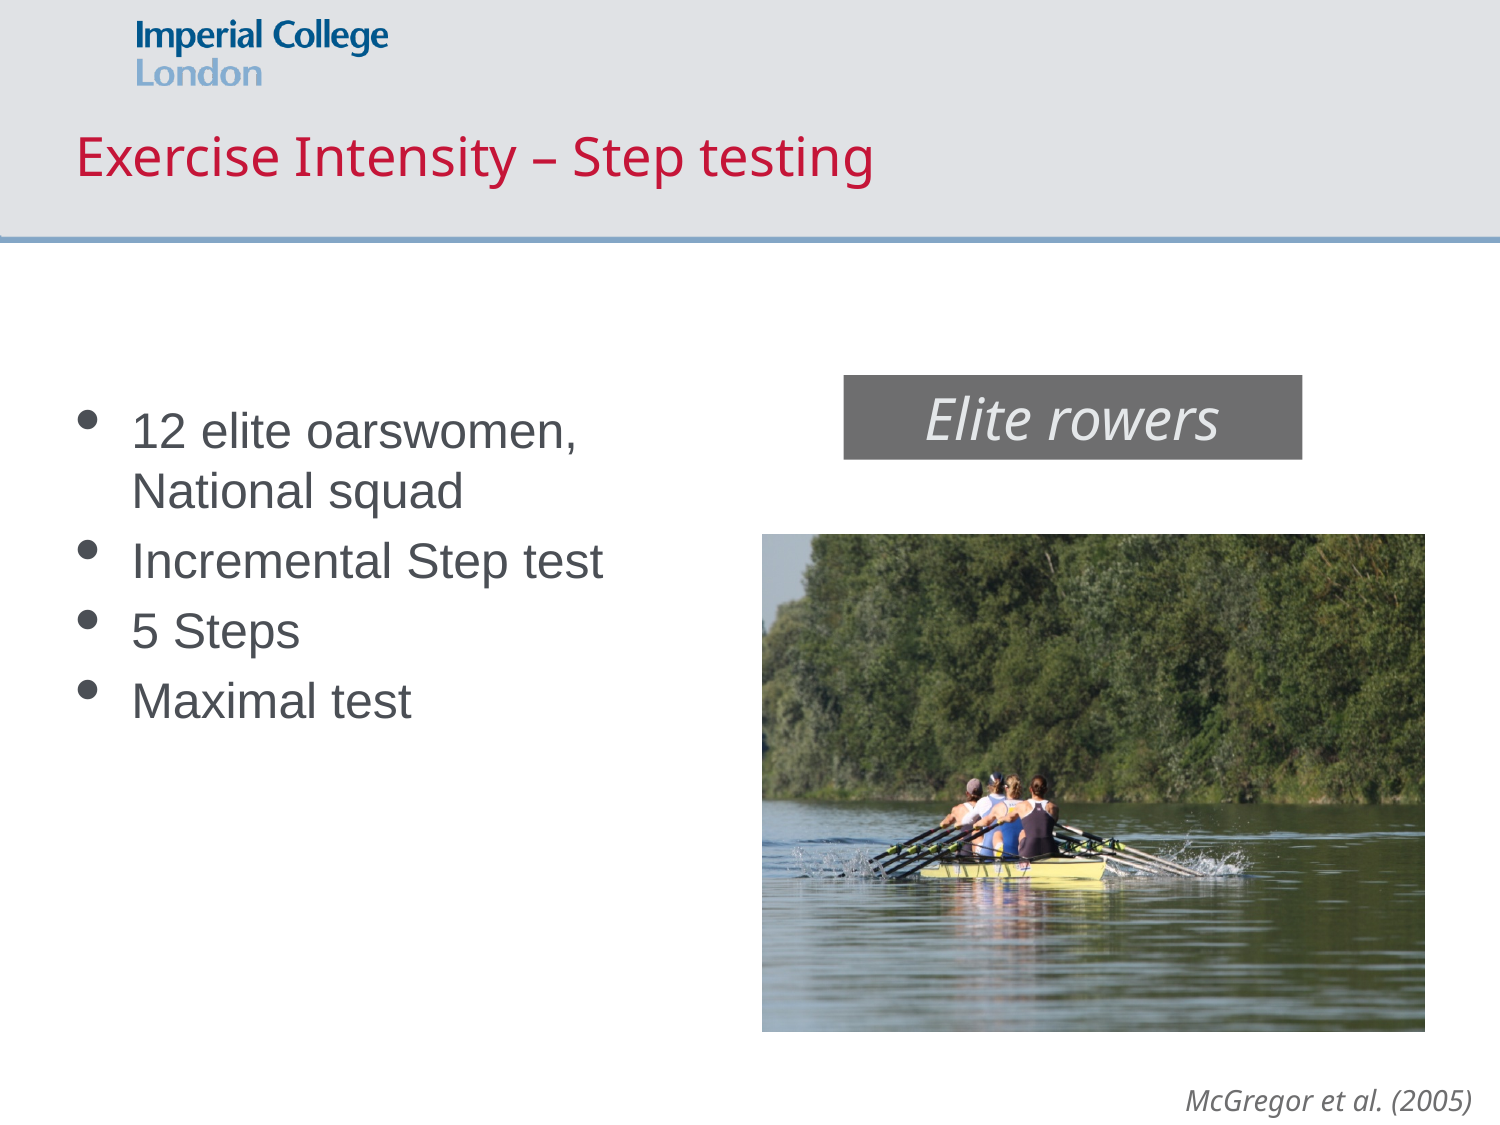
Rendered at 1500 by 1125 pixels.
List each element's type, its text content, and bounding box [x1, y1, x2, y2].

list 12 elite oarswomen, National squad Incremental Step test 5 Steps Maximal test [74, 398, 738, 901]
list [762, 534, 1426, 1032]
text_box McGregor et al. (2005) [1024, 1074, 1488, 1125]
title Exercise Intensity – Step testing [74, 62, 1426, 188]
picture [0, 0, 1500, 243]
text_box Elite rowers [843, 375, 1303, 460]
